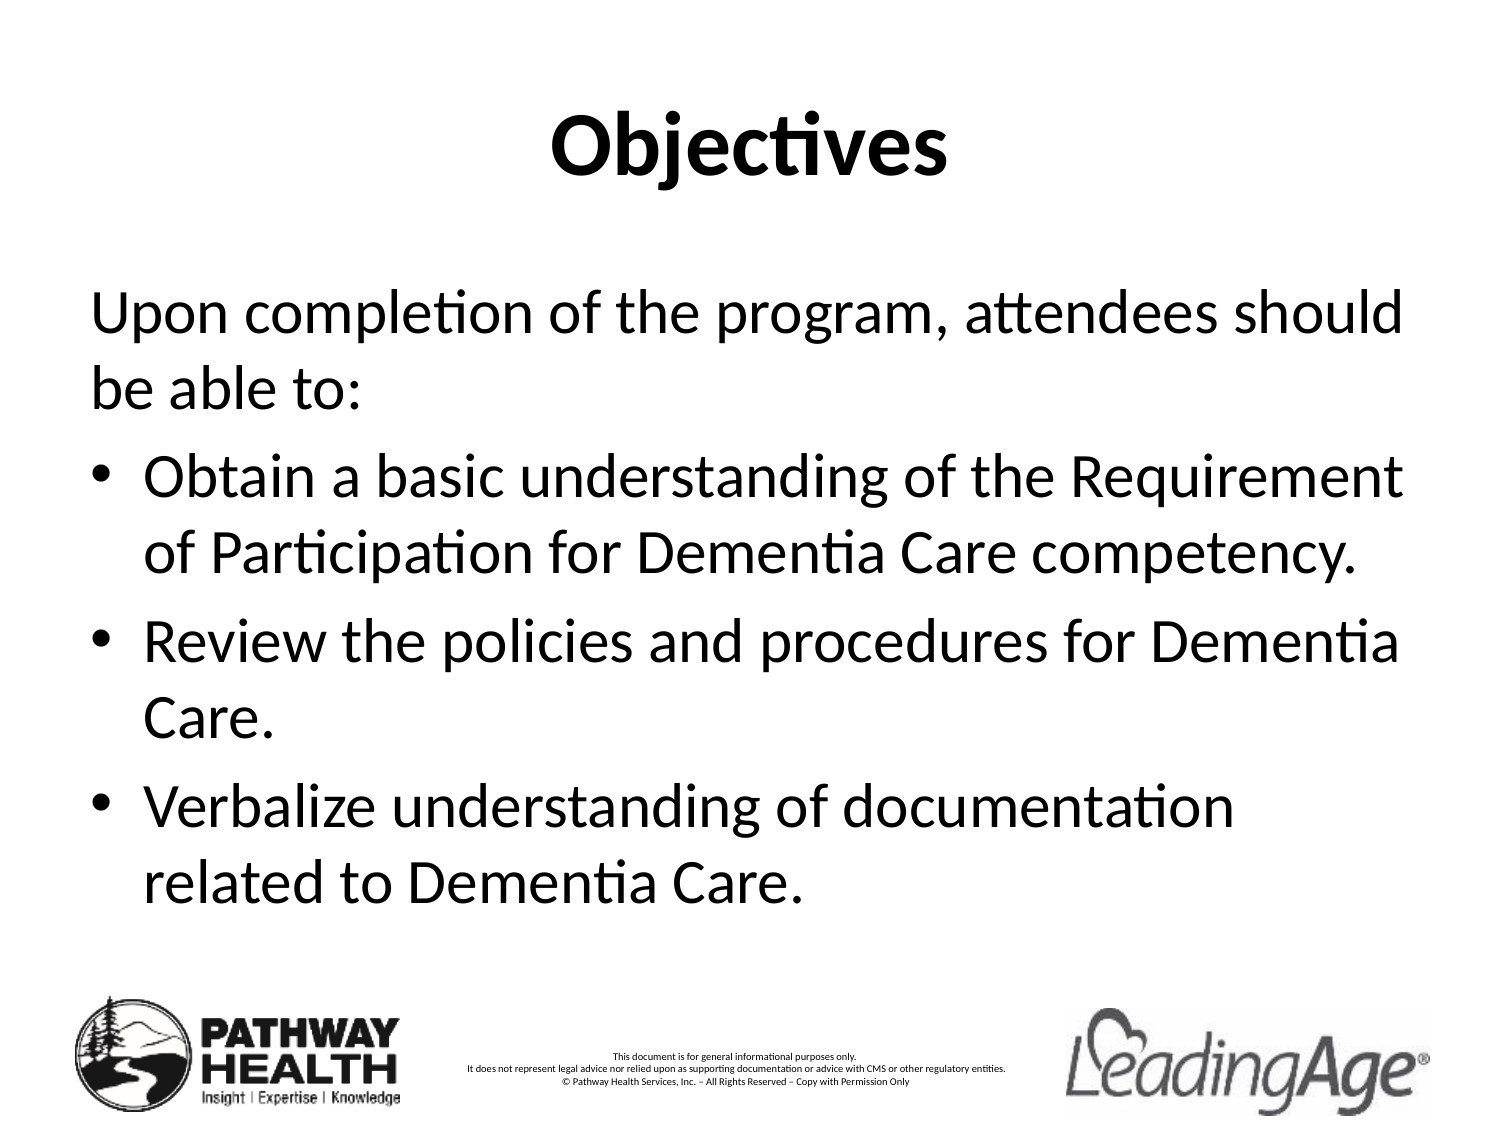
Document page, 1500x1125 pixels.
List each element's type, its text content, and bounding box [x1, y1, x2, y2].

picture [1066, 1008, 1430, 1116]
title Objectives [75, 45, 1425, 233]
picture [75, 1005, 400, 1112]
list Upon completion of the program, attendees should be able to: Obtain a basic understanding of the Requirement of Participation for Dementia Care competency. Review the policies and procedures for Dementia Care. Verbalize understanding of documentation related to Dementia Care. [75, 262, 1425, 1005]
